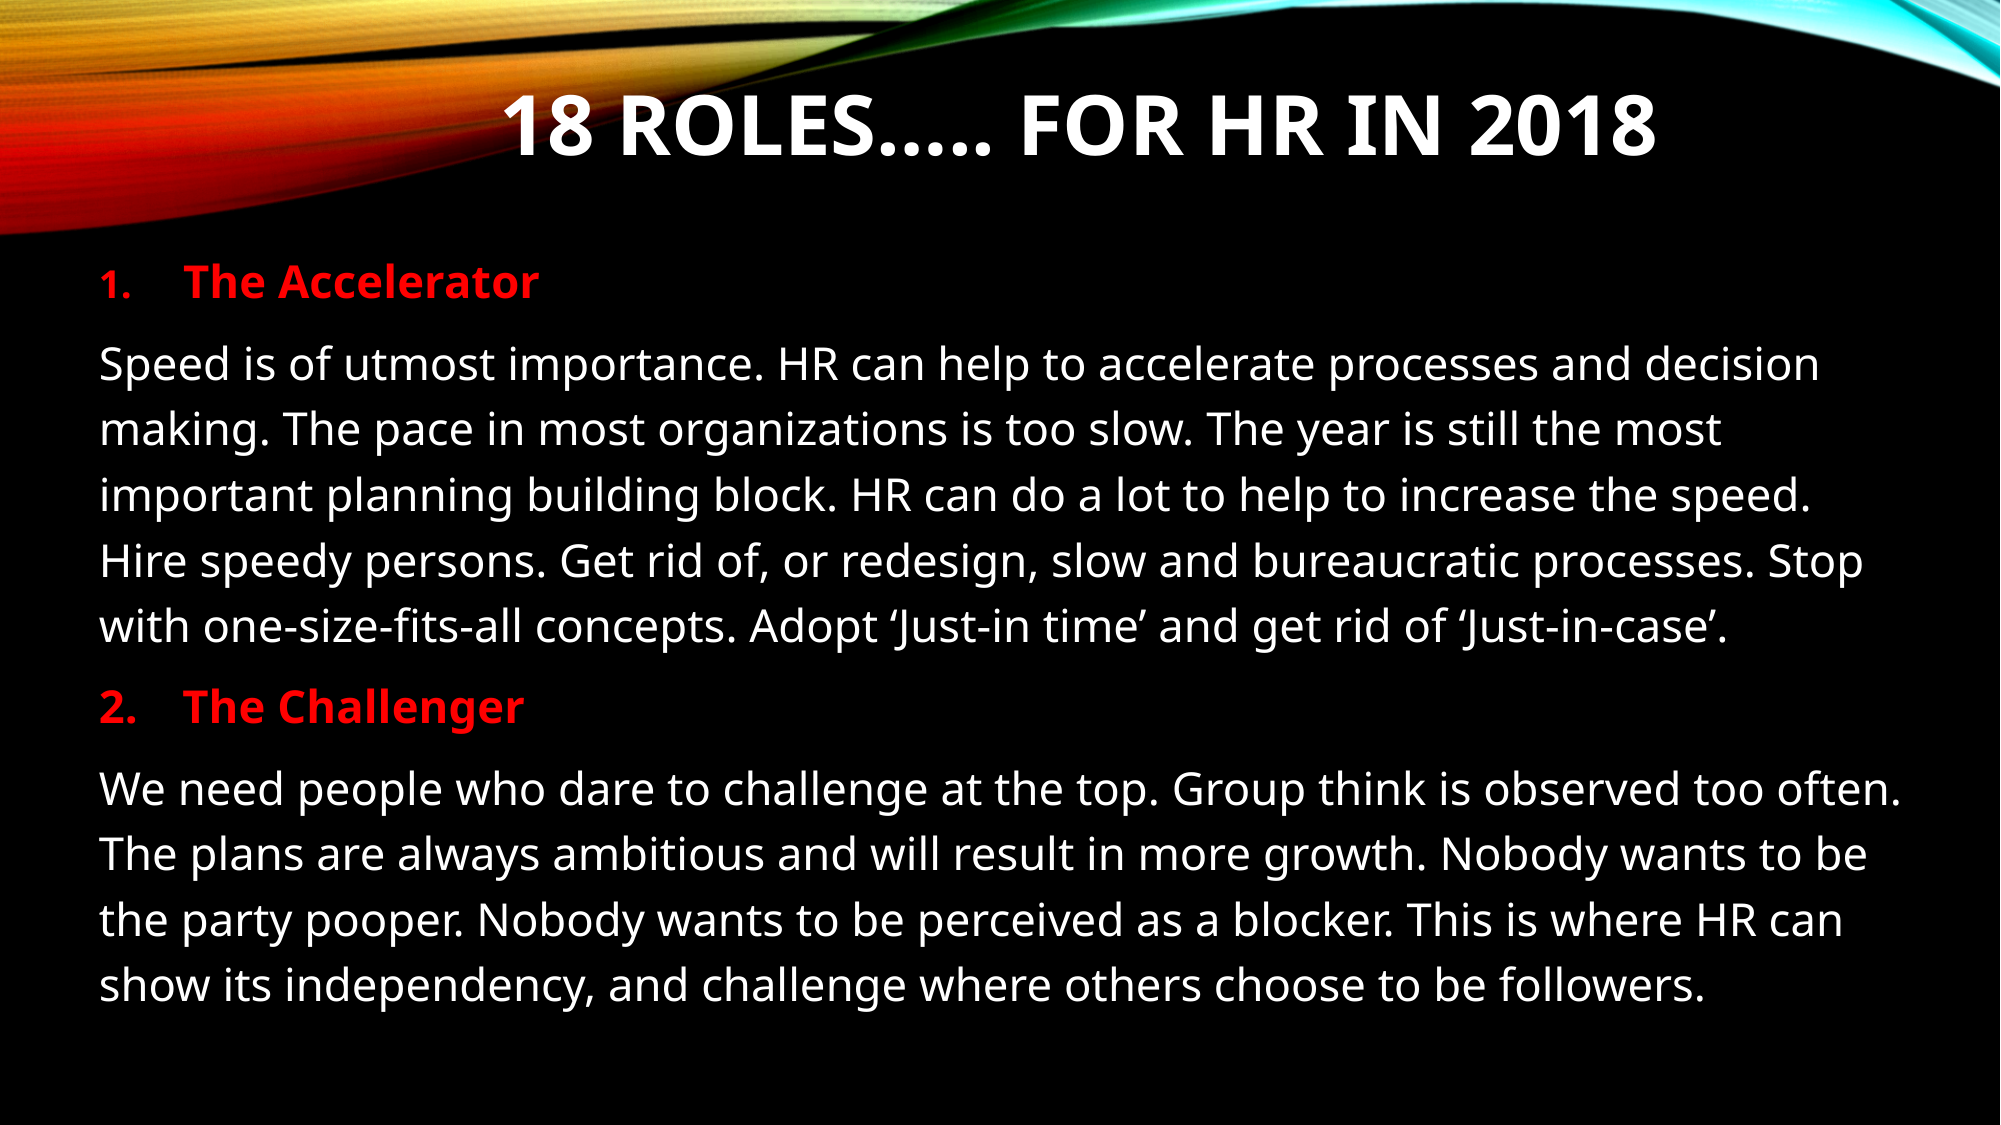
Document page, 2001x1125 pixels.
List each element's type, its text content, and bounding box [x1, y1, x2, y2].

title 18 roles….. for HR in 2018 [484, 52, 1897, 205]
list The Accelerator Speed is of utmost importance. HR can help to accelerate processes and decision making. The pace in most organizations is too slow. The year is still the most important planning building block. HR can do a lot to help to increase the speed. Hire speedy persons. Get rid of, or redesign, slow and bureaucratic processes. Stop with one-size-fits-all concepts. Adopt ‘Just-in time’ and get rid of ‘Just-in-case’. The Challenger We need people who dare to challenge at the top. Group think is observed too often. The plans are always ambitious and will result in more growth. Nobody wants to be the party pooper. Nobody wants to be perceived as a blocker. This is where HR can show its independency, and challenge where others choose to be followers. [84, 235, 1920, 1035]
picture [0, 0, 2000, 237]
